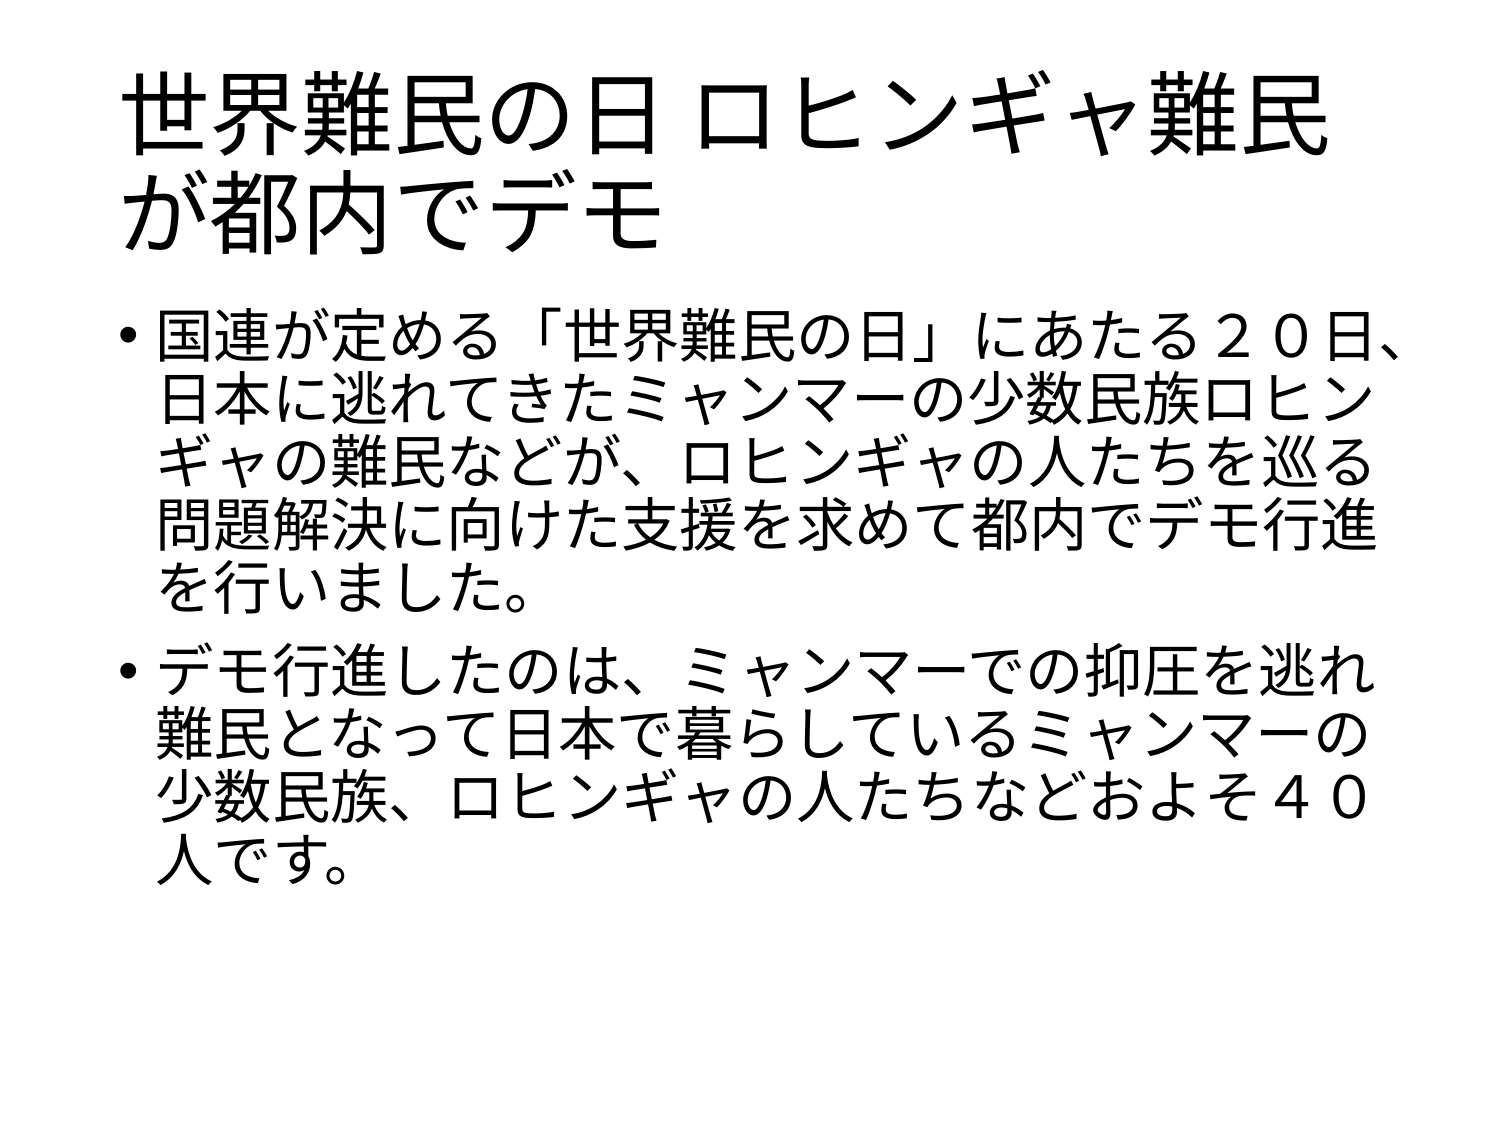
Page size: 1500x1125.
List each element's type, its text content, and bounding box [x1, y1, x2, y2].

list 国連が定める「世界難民の日」にあたる２０日、日本に逃れてきたミャンマーの少数民族ロヒンギャの難民などが、ロヒンギャの人たちを巡る問題解決に向けた支援を求めて都内でデモ行進を行いました。 デモ行進したのは、ミャンマーでの抑圧を逃れ難民となって日本で暮らしているミャンマーの少数民族、ロヒンギャの人たちなどおよそ４０人です。 [103, 299, 1397, 1014]
title 世界難民の日 ロヒンギャ難民が都内でデモ [103, 59, 1397, 278]
